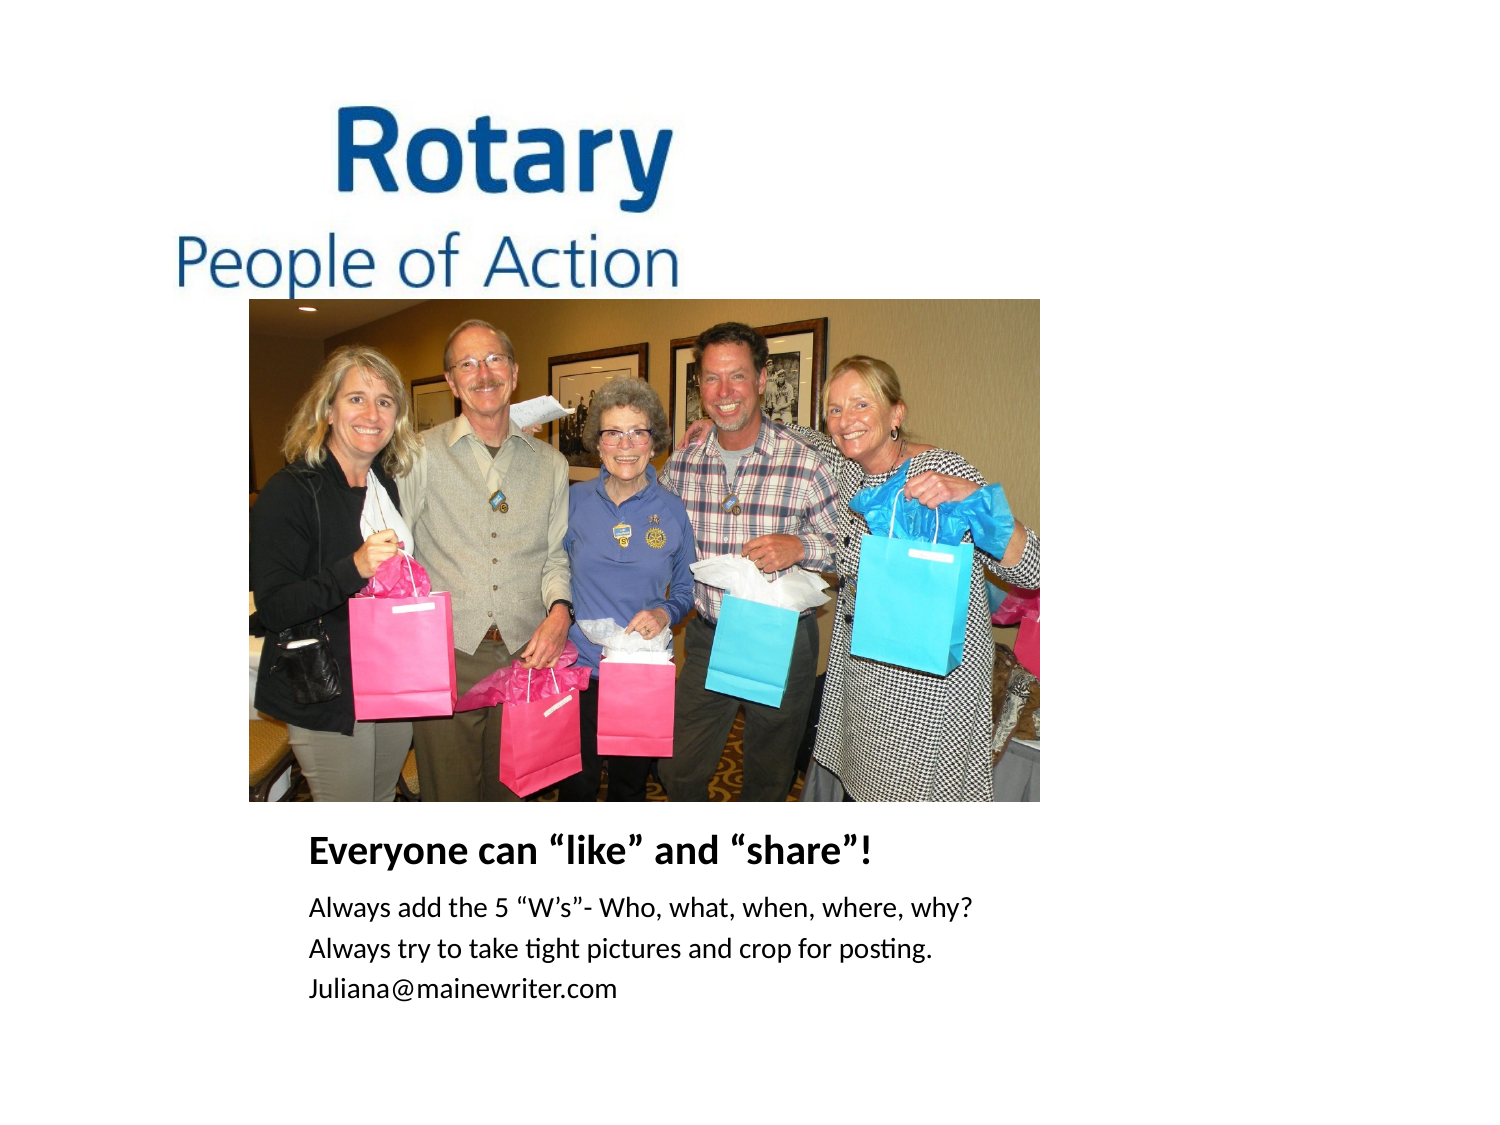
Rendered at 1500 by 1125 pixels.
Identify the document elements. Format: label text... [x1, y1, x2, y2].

list Always add the 5 “W’s”- Who, what, when, where, why? Always try to take tight pictures and crop for posting. Juliana@mainewriter.com [294, 880, 1194, 1013]
title Everyone can “like” and “share”! [294, 787, 1194, 880]
picture [173, 100, 1040, 802]
